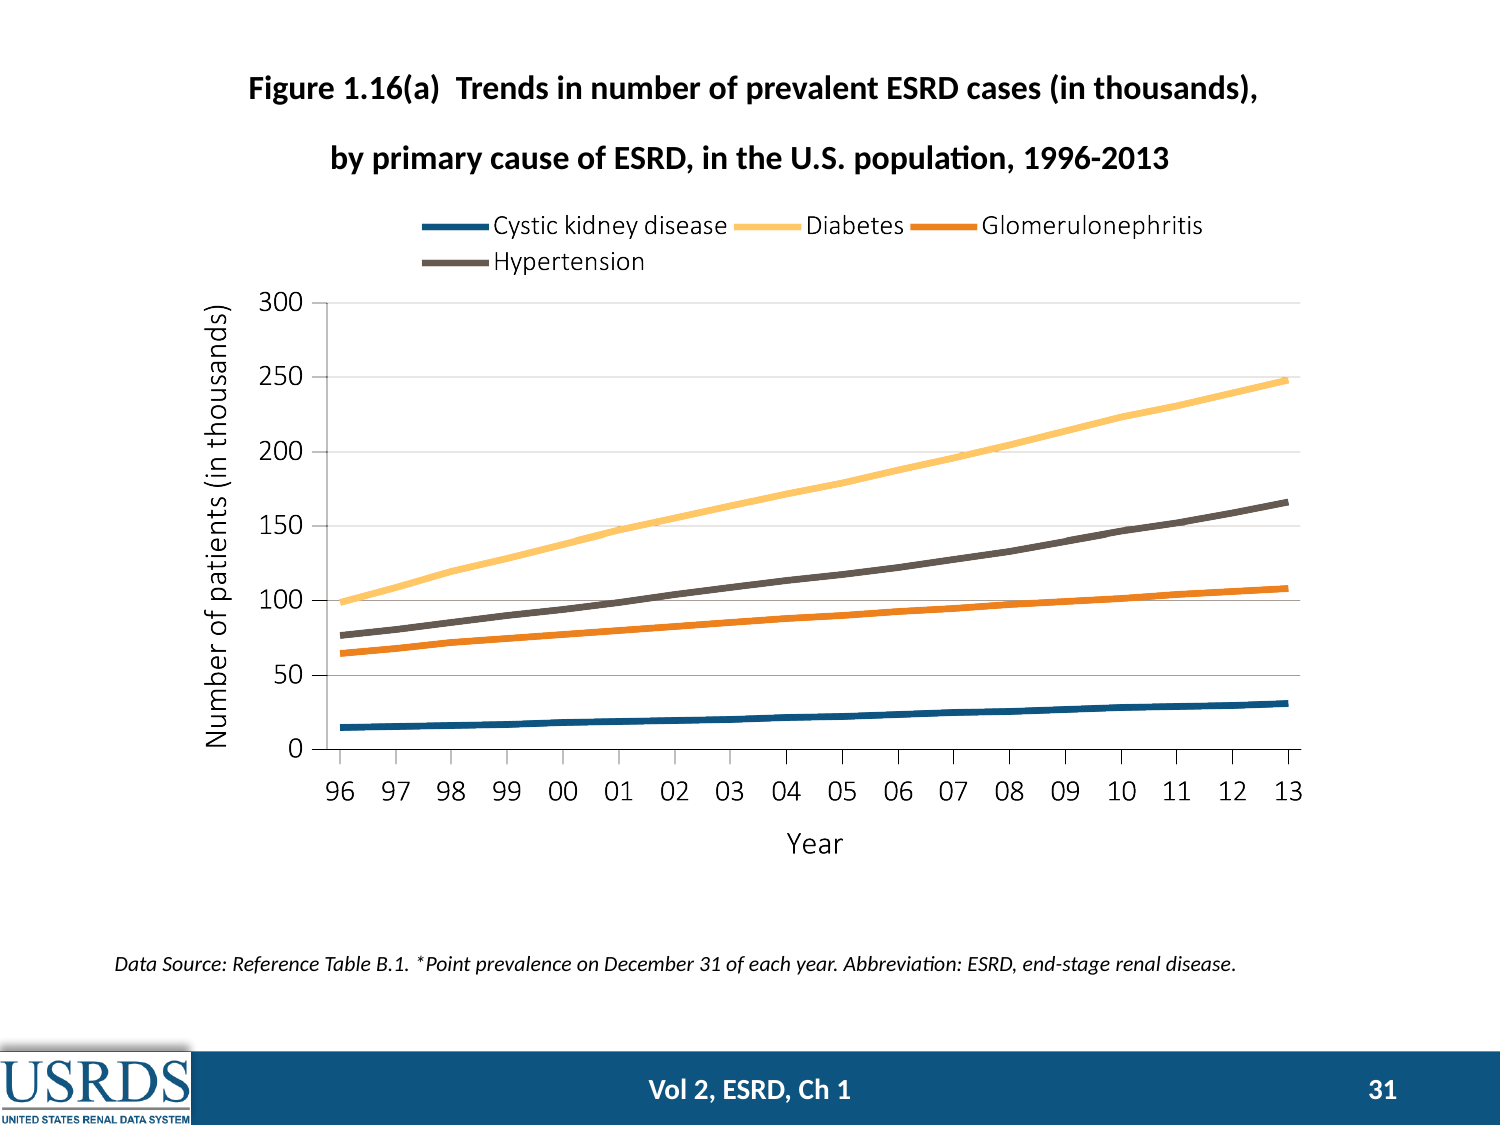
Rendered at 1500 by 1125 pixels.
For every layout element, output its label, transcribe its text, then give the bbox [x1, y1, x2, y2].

picture [187, 199, 1313, 876]
footer Vol 2, ESRD, Ch 1 [587, 1062, 913, 1113]
slide_number 31 [1262, 1062, 1413, 1108]
text_box Figure 1.16(a) Trends in number of prevalent ESRD cases (in thousands), by primary cause of ESRD, in the U.S. population, 1996-2013 [0, 51, 1500, 207]
text_box Data Source: Reference Table B.1. *Point prevalence on December 31 of each year. Abbreviation: ESRD, end-stage renal disease. [99, 937, 1363, 998]
picture [0, 1051, 192, 1125]
